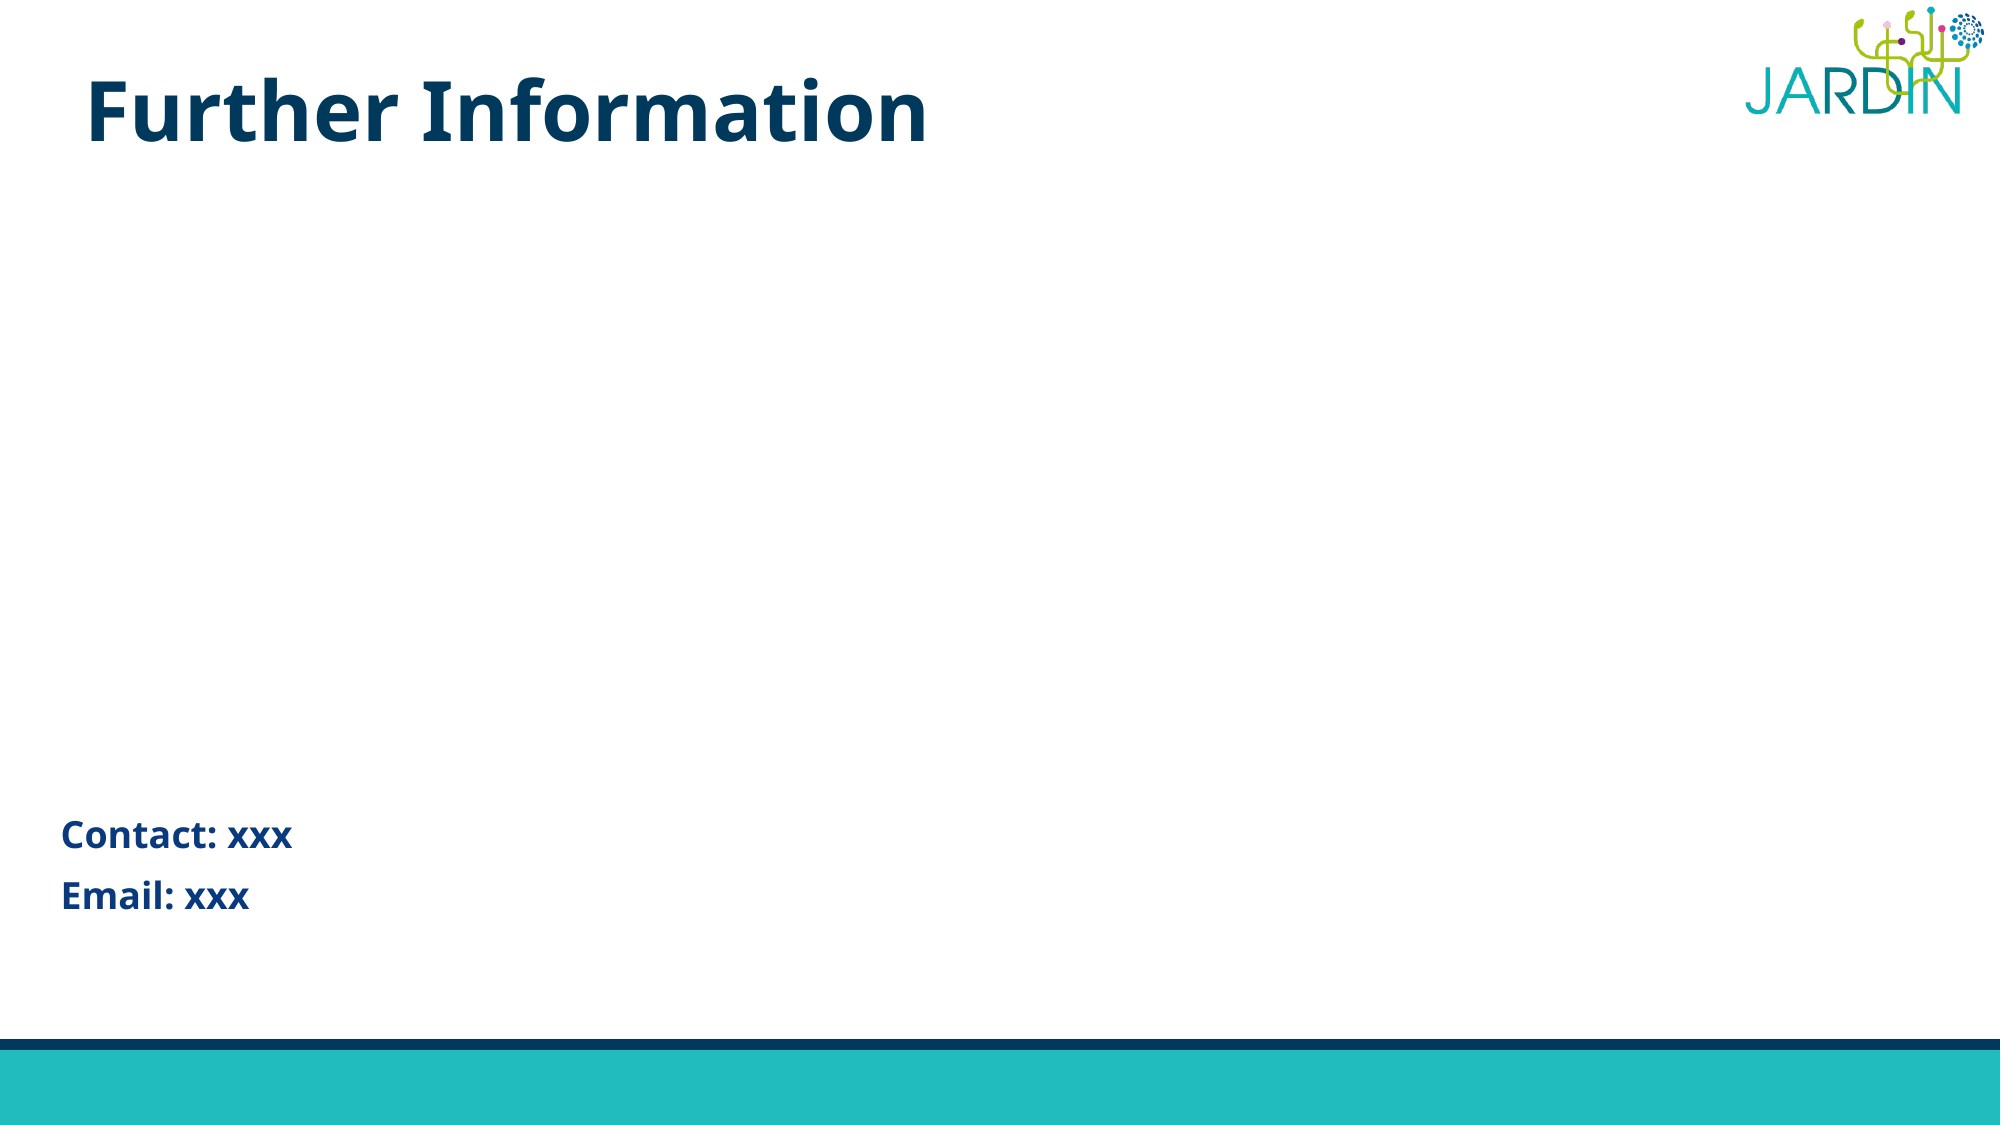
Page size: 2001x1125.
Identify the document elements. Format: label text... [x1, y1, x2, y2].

text_box Contact: xxx Email: xxx [45, 808, 1546, 994]
text_box Further Information [69, 62, 1723, 177]
picture [1740, 2, 1989, 122]
